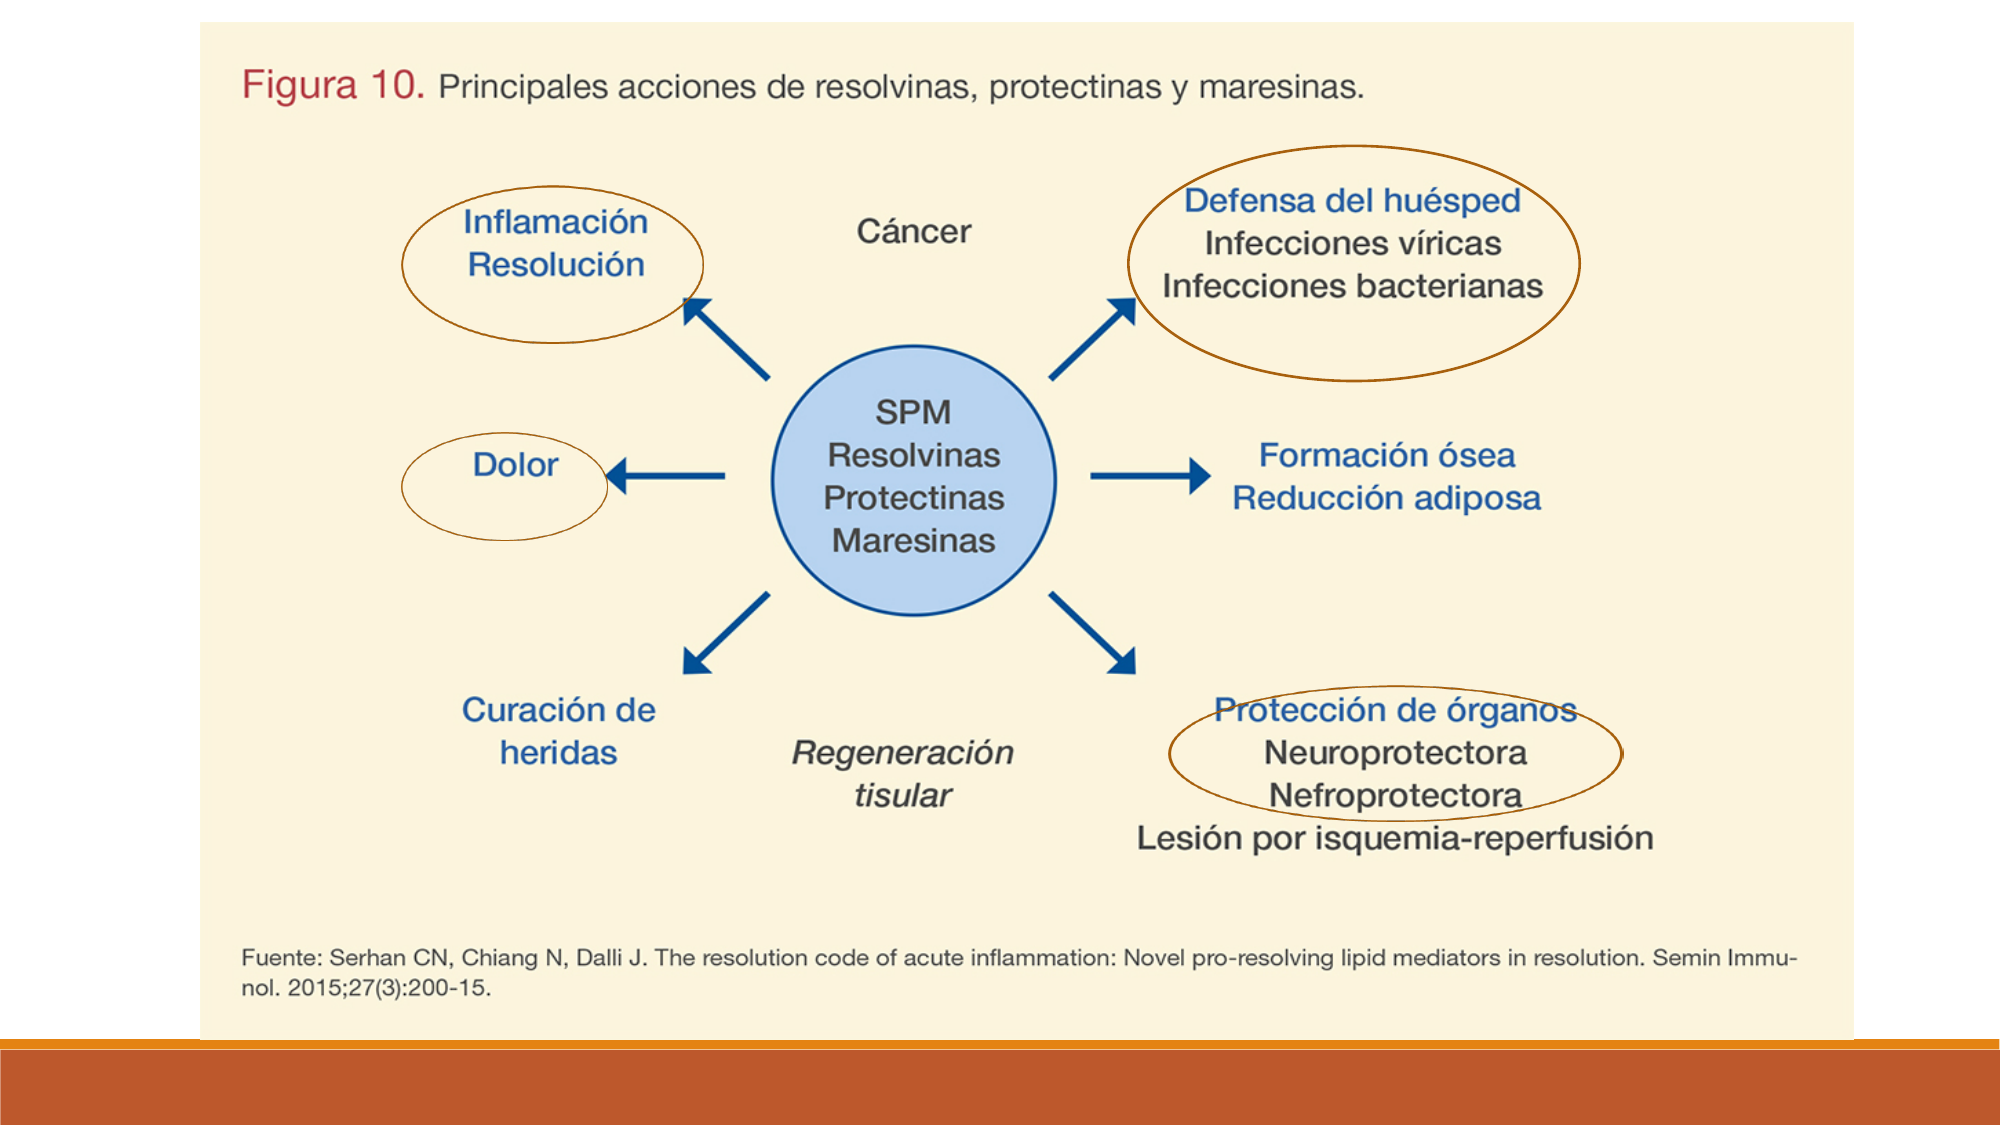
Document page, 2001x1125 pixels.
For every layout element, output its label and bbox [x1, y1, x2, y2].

picture [199, 22, 1854, 1040]
